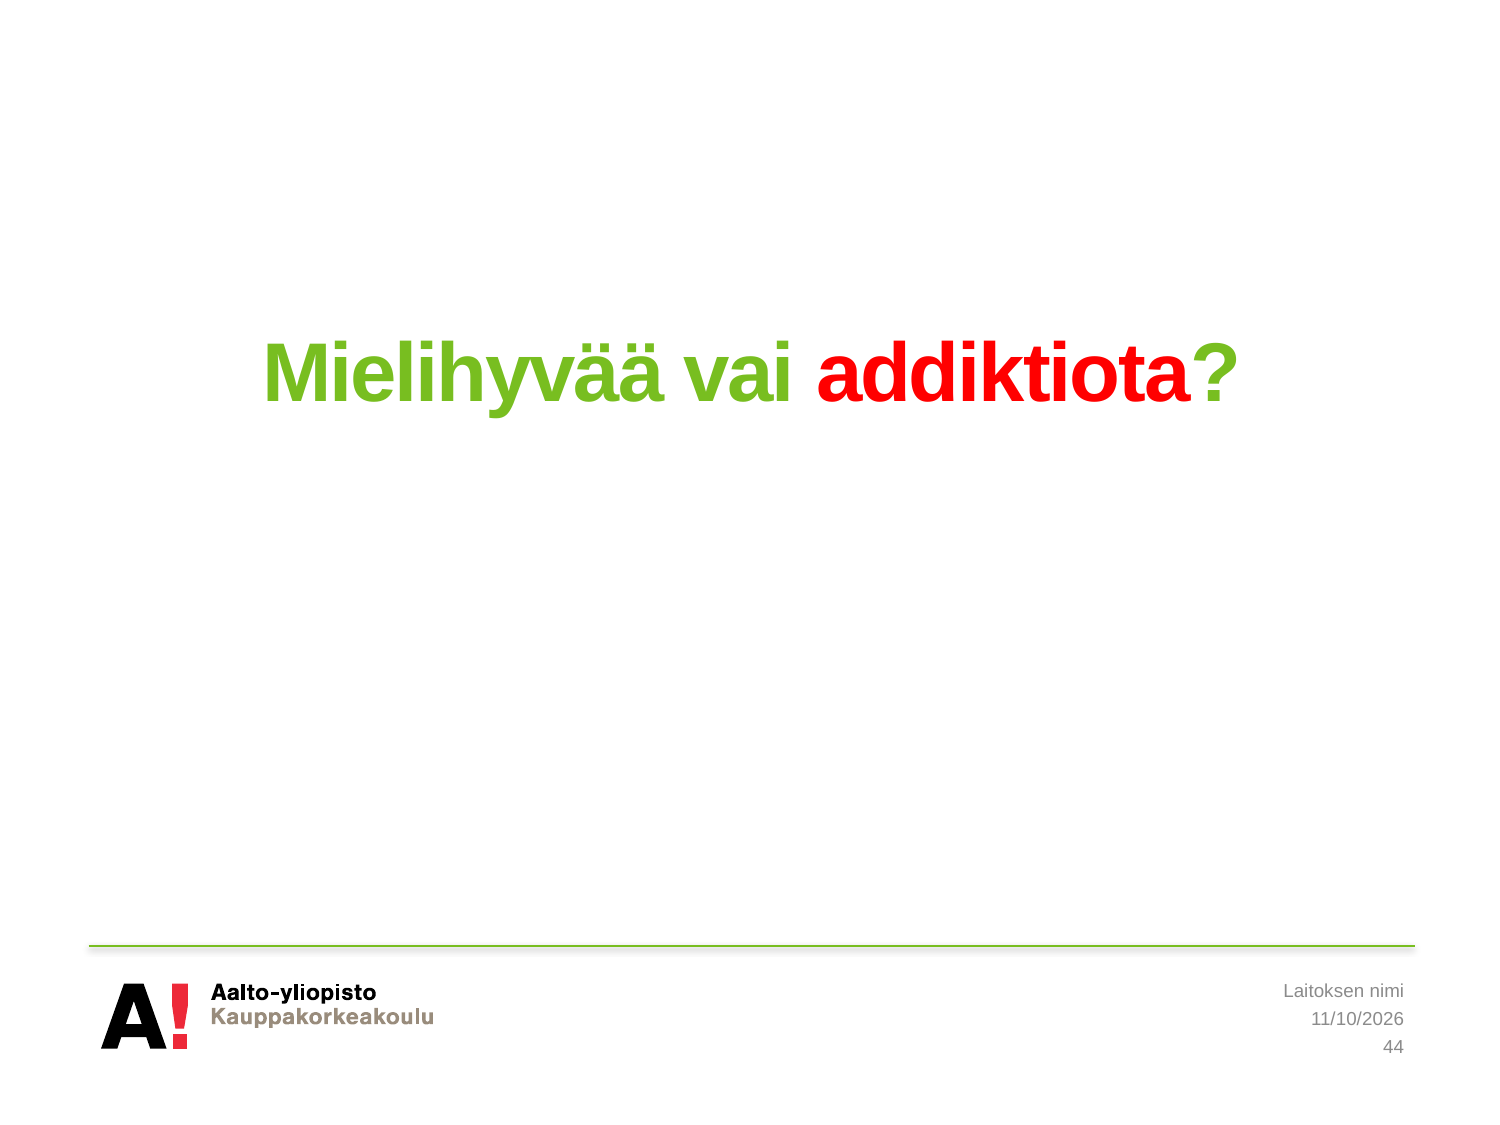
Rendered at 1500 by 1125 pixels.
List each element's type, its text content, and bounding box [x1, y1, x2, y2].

title Mielihyvää vai addiktiota? [88, 333, 1415, 475]
slide_number 44 [810, 1033, 1405, 1060]
footer Laitoksen nimi [810, 976, 1405, 1003]
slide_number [810, 1003, 1405, 1033]
